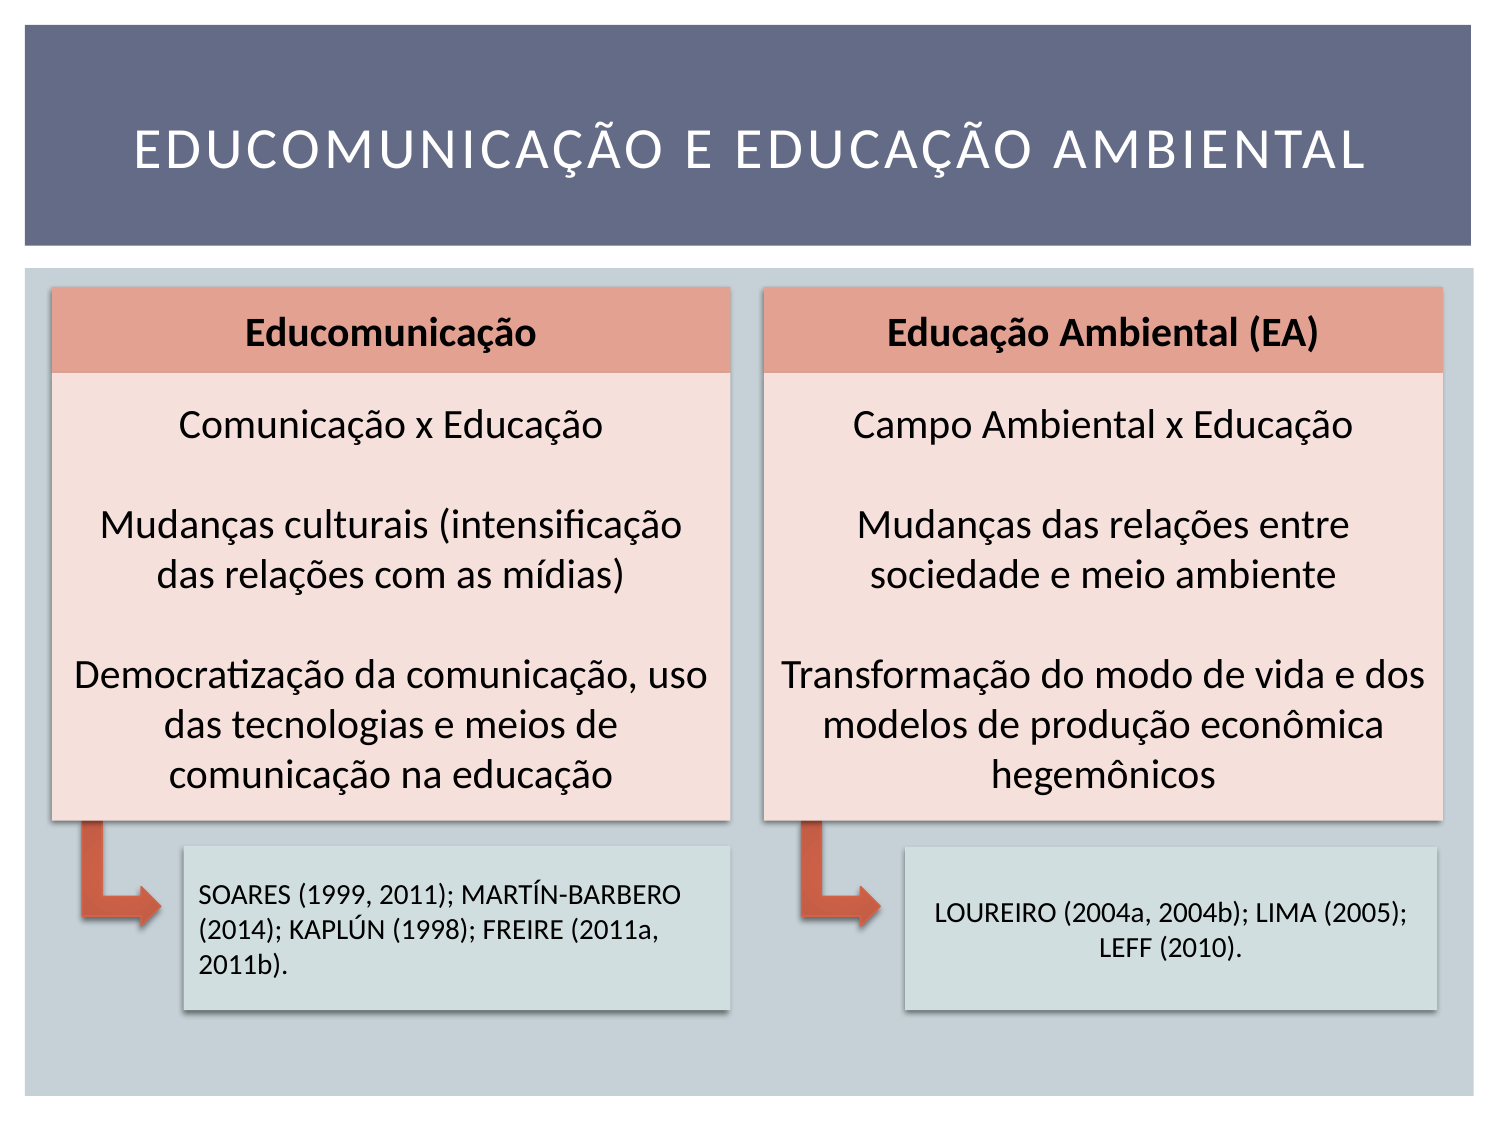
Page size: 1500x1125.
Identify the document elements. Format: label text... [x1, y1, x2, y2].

text_box [81, 829, 162, 927]
title Educomunicação e educação ambiental [62, 58, 1438, 232]
text_box Campo Ambiental x Educação Mudanças das relações entre sociedade e meio ambiente Transformação do modo de vida e dos modelos de produção econômica hegemônicos [763, 372, 1444, 821]
text_box Educomunicação [51, 286, 731, 372]
text_box [800, 829, 881, 927]
text_box Comunicação x Educação Mudanças culturais (intensificação das relações com as mídias) Democratização da comunicação, uso das tecnologias e meios de comunicação na educação [51, 372, 731, 821]
text_box LOUREIRO (2004a, 2004b); LIMA (2005); LEFF (2010). [904, 846, 1438, 1011]
text_box Educação Ambiental (EA) [763, 286, 1444, 372]
text_box SOARES (1999, 2011); MARTÍN-BARBERO (2014); KAPLÚN (1998); FREIRE (2011a, 2011b). [183, 845, 731, 1011]
